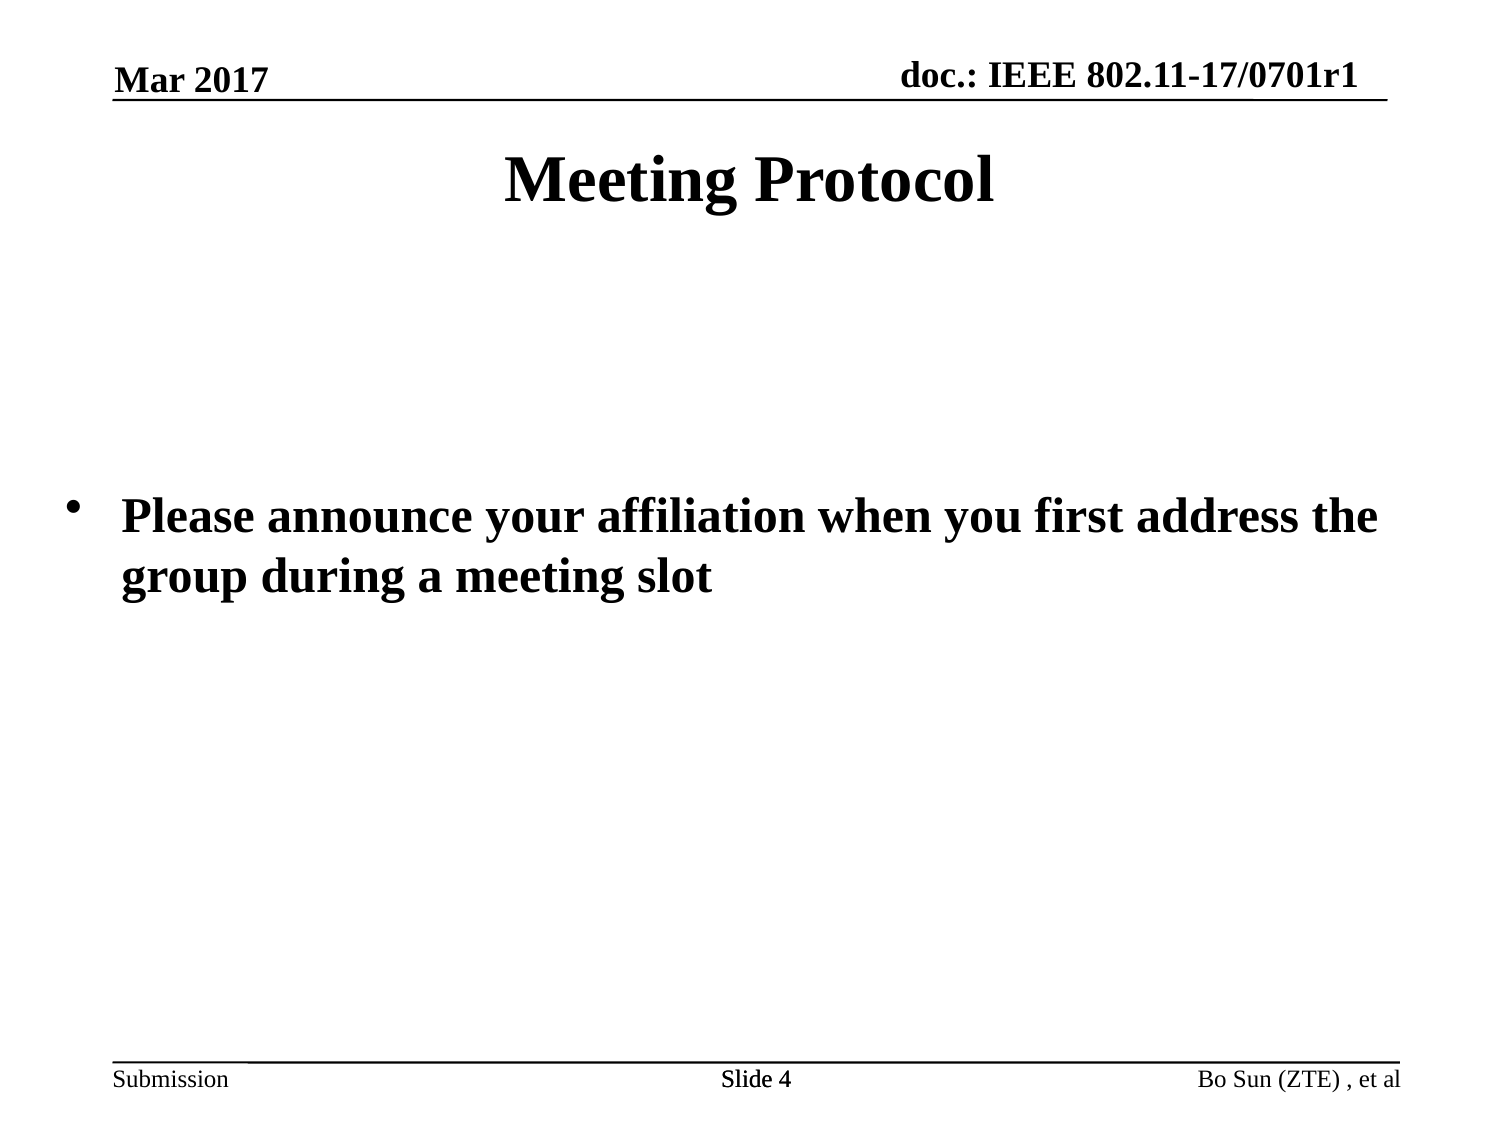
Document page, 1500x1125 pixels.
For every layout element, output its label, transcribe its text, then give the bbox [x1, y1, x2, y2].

footer Bo Sun (ZTE) , et al [1194, 1061, 1402, 1093]
text_box Slide 4 [675, 1062, 838, 1093]
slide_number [114, 54, 271, 101]
title Meeting Protocol [112, 112, 1388, 238]
list Please announce your affiliation when you first address the group during a meeting slot [50, 474, 1475, 963]
